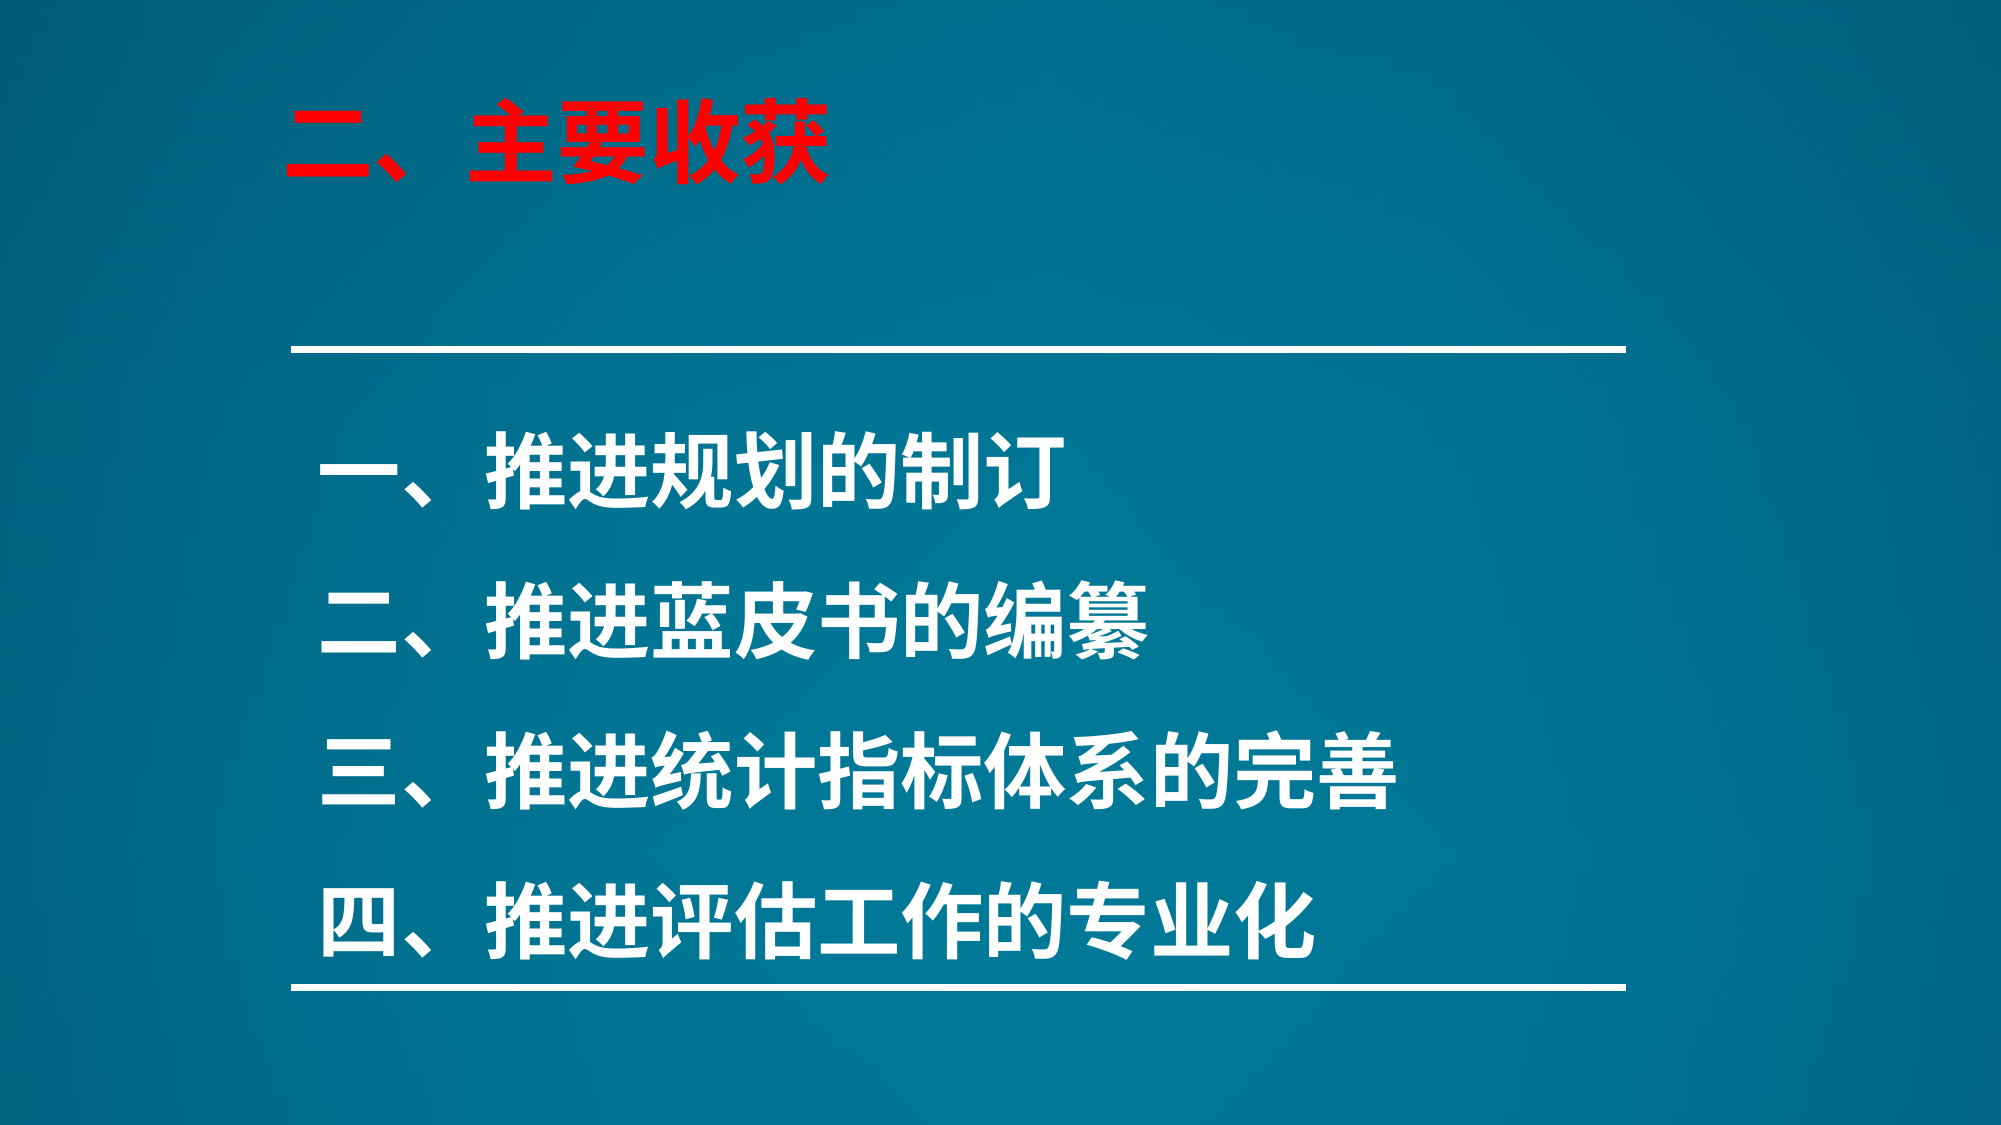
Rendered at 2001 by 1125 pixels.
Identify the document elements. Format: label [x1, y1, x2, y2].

picture [774, 122, 826, 183]
picture [737, 883, 762, 959]
picture [595, 884, 646, 945]
picture [655, 582, 729, 629]
picture [737, 432, 783, 508]
picture [737, 582, 813, 659]
picture [406, 933, 429, 956]
picture [570, 912, 647, 958]
picture [681, 449, 730, 508]
picture [1075, 732, 1142, 809]
picture [655, 99, 737, 184]
picture [573, 734, 591, 751]
picture [287, 165, 368, 176]
picture [986, 582, 1061, 658]
picture [765, 732, 814, 809]
picture [658, 884, 675, 901]
picture [573, 434, 591, 451]
picture [745, 99, 826, 183]
picture [470, 99, 552, 181]
picture [1237, 882, 1313, 959]
picture [853, 772, 893, 809]
picture [1320, 732, 1395, 782]
picture [946, 615, 963, 636]
picture [487, 882, 564, 959]
picture [986, 732, 1063, 809]
picture [570, 612, 647, 658]
picture [333, 767, 383, 776]
picture [1029, 915, 1046, 936]
picture [327, 740, 390, 749]
picture [790, 433, 811, 509]
picture [958, 433, 978, 509]
picture [324, 889, 393, 956]
picture [1155, 883, 1229, 955]
picture [990, 882, 1061, 958]
picture [762, 882, 814, 959]
picture [954, 439, 962, 485]
picture [903, 883, 929, 959]
picture [1071, 882, 1144, 958]
picture [1239, 731, 1310, 760]
picture [654, 632, 729, 657]
picture [487, 732, 564, 809]
picture [927, 883, 980, 959]
picture [1071, 785, 1094, 804]
picture [939, 737, 975, 745]
picture [992, 433, 1009, 450]
picture [653, 732, 683, 786]
picture [595, 734, 646, 795]
picture [323, 795, 394, 804]
picture [986, 582, 1013, 636]
picture [653, 907, 680, 956]
picture [1018, 438, 1063, 509]
picture [406, 783, 429, 806]
picture [595, 434, 646, 495]
picture [406, 633, 429, 656]
picture [570, 462, 647, 508]
picture [321, 465, 397, 474]
picture [654, 788, 682, 805]
picture [329, 593, 388, 603]
picture [821, 890, 896, 953]
picture [1331, 787, 1385, 809]
picture [903, 732, 934, 809]
picture [573, 884, 591, 901]
picture [745, 734, 763, 750]
picture [1120, 785, 1143, 804]
picture [903, 432, 949, 509]
picture [907, 582, 978, 658]
picture [822, 582, 896, 659]
picture [679, 886, 730, 959]
picture [738, 757, 770, 807]
picture [966, 774, 980, 801]
picture [1196, 765, 1213, 786]
picture [760, 433, 775, 448]
picture [1237, 771, 1313, 808]
picture [595, 584, 646, 645]
picture [653, 433, 686, 507]
picture [1253, 756, 1295, 764]
picture [660, 603, 669, 626]
picture [689, 435, 727, 479]
picture [824, 432, 895, 508]
picture [679, 732, 729, 809]
picture [487, 582, 564, 659]
picture [863, 465, 880, 486]
picture [487, 432, 564, 509]
picture [573, 584, 591, 601]
picture [683, 899, 694, 918]
picture [379, 155, 405, 181]
picture [987, 457, 1021, 506]
picture [820, 732, 849, 809]
picture [322, 642, 395, 652]
picture [930, 774, 947, 801]
picture [936, 757, 980, 808]
picture [786, 441, 795, 486]
picture [570, 762, 647, 808]
picture [562, 102, 644, 184]
picture [406, 483, 429, 506]
picture [1071, 581, 1146, 659]
picture [295, 111, 361, 122]
picture [1157, 732, 1228, 808]
picture [715, 899, 727, 919]
picture [707, 774, 730, 808]
picture [854, 732, 897, 766]
